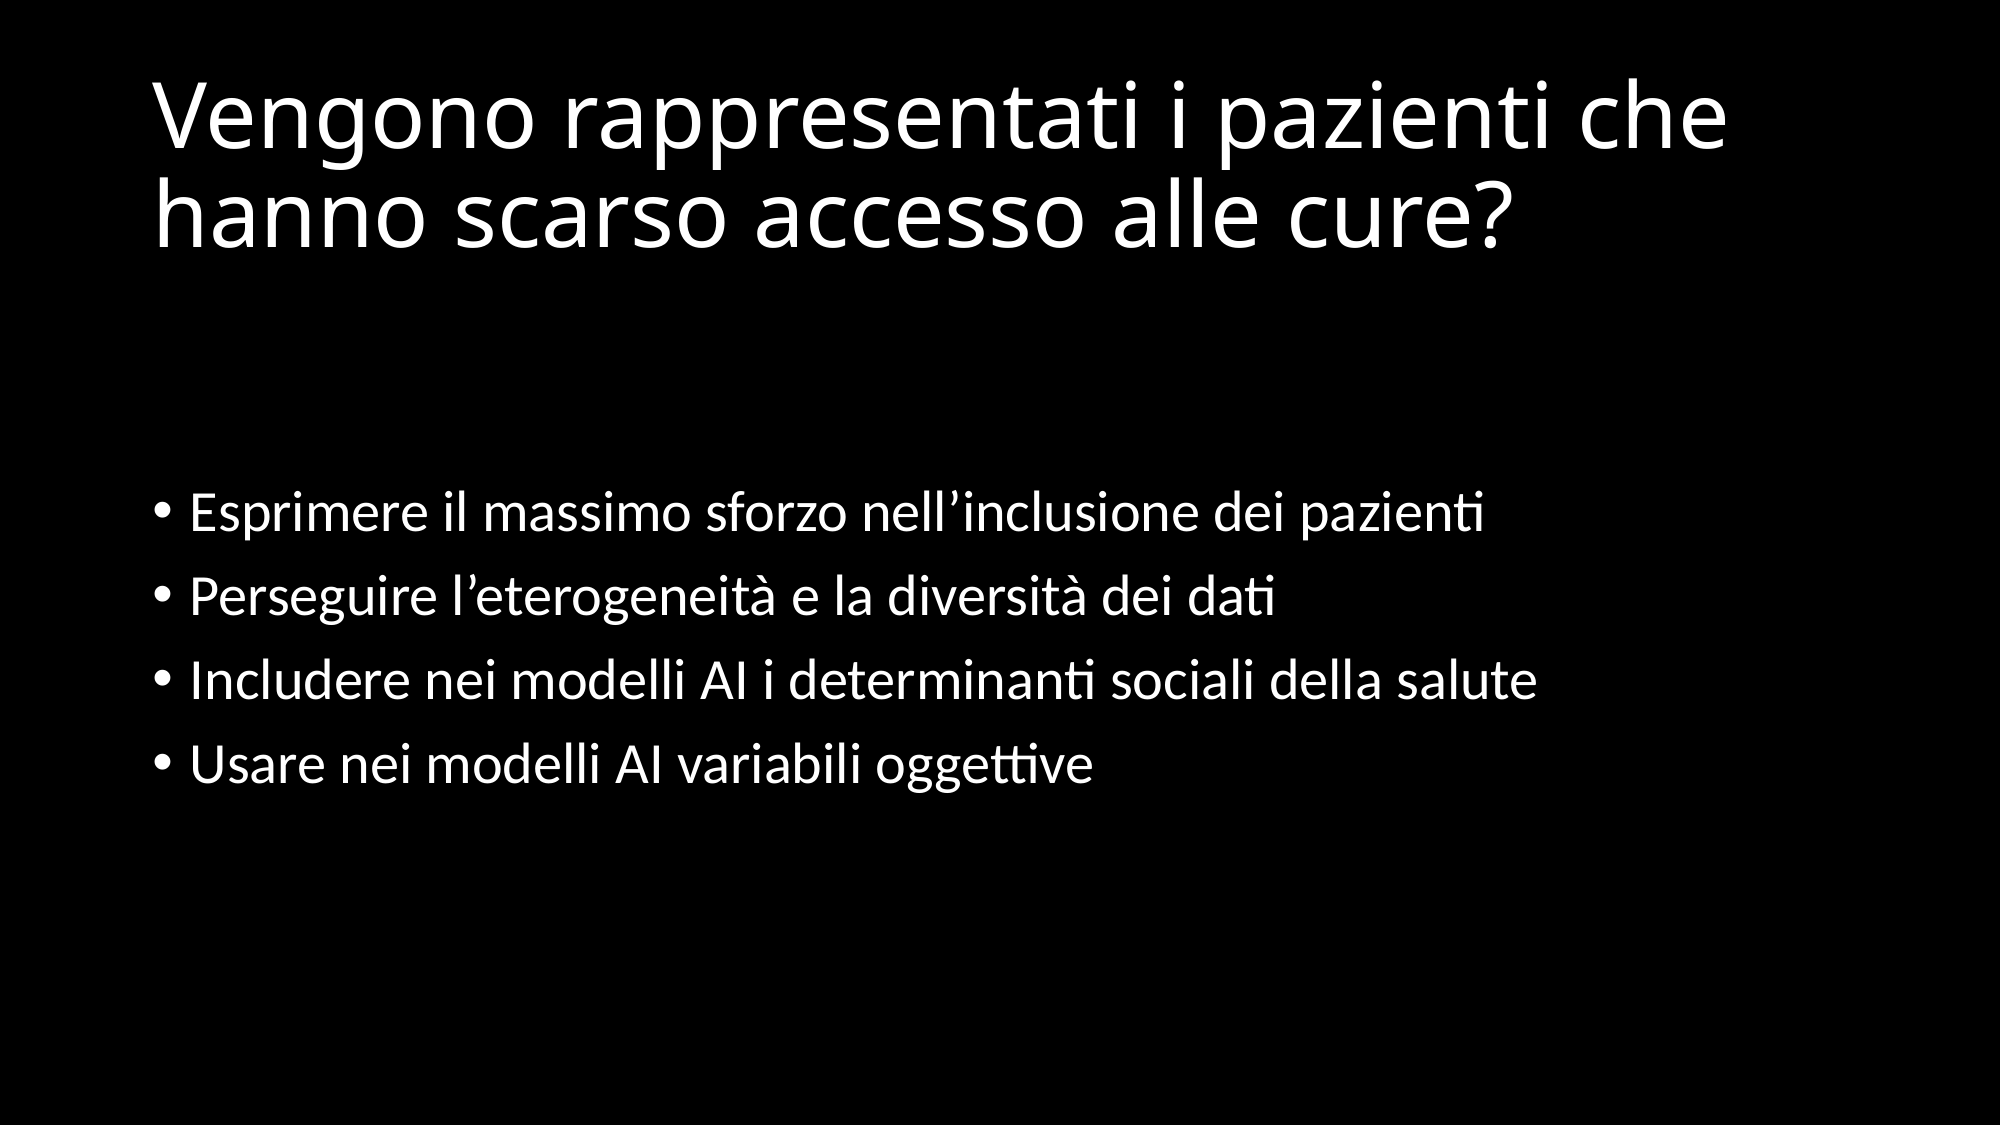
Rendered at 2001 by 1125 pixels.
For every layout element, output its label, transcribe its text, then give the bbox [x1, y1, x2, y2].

list Esprimere il massimo sforzo nell’inclusione dei pazienti Perseguire l’eterogeneità e la diversità dei dati Includere nei modelli AI i determinanti sociali della salute Usare nei modelli AI variabili oggettive [137, 299, 1863, 1014]
title Vengono rappresentati i pazienti che hanno scarso accesso alle cure? [137, 59, 1863, 278]
